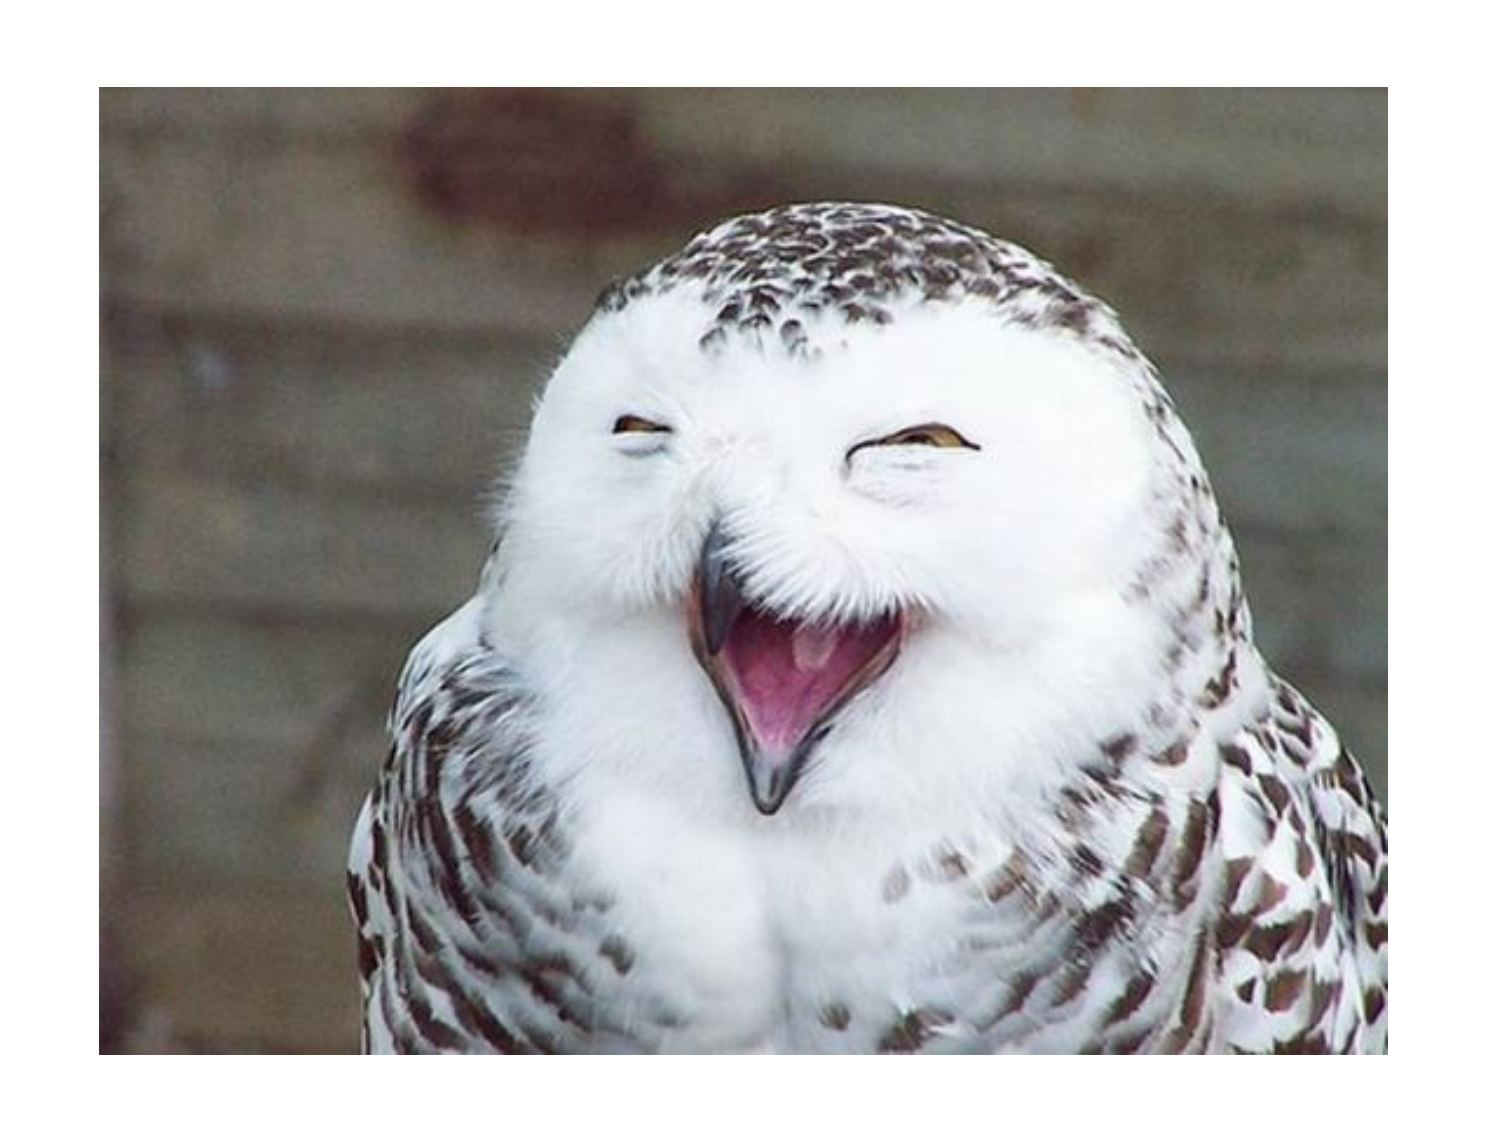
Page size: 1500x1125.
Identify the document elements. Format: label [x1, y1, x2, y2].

list [99, 87, 1388, 1055]
